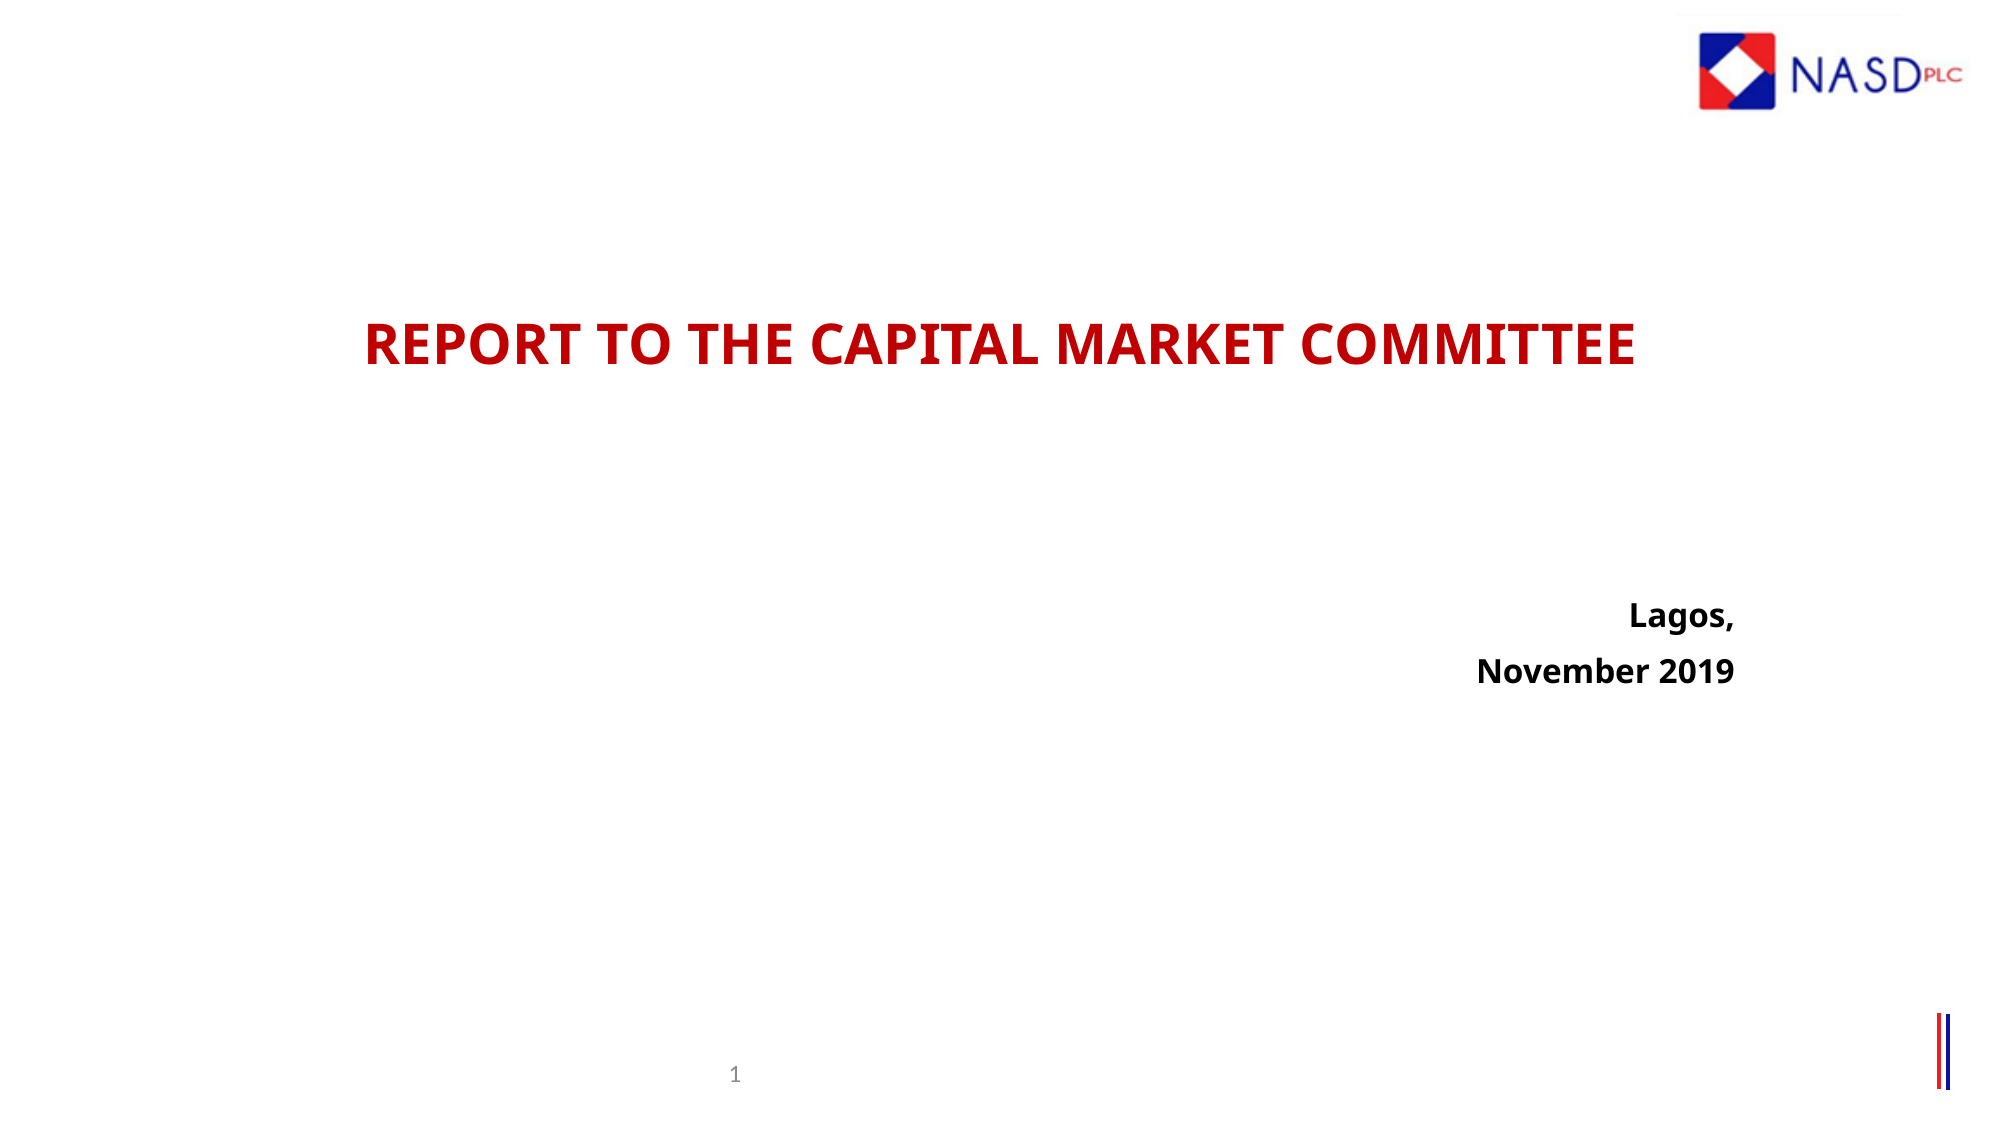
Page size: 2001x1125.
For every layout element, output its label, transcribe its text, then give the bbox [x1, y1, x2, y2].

slide_number 1 [249, 1042, 757, 1103]
title Report to the Capital Market Committee [150, 184, 1850, 576]
picture [1676, 14, 1996, 133]
subtitle Lagos, November 2019 [249, 590, 1750, 863]
